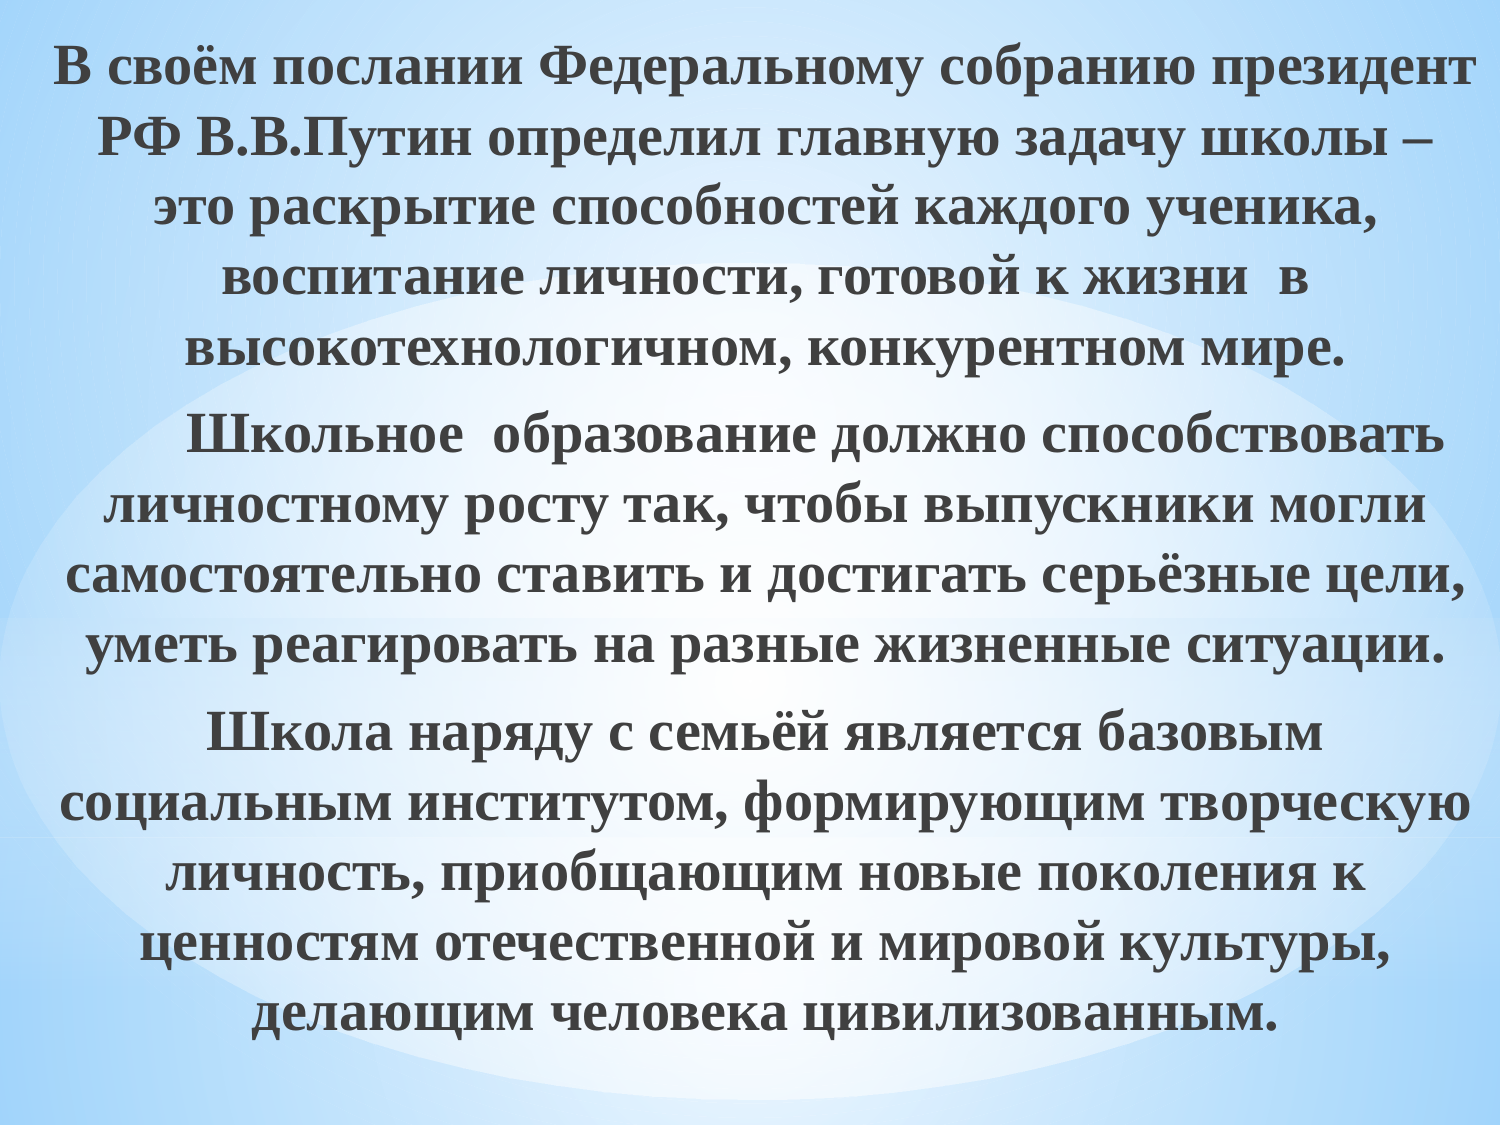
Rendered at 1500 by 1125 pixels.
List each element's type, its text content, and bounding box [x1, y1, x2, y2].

list В своём послании Федеральному собранию президент РФ В.В.Путин определил главную задачу школы – это раскрытие способностей каждого ученика, воспитание личности, готовой к жизни в высокотехнологичном, конкурентном мире. Школьное образование должно способствовать личностному росту так, чтобы выпускники могли самостоятельно ставить и достигать серьёзные цели, уметь реагировать на разные жизненные ситуации. Школа наряду с семьёй является базовым социальным институтом, формирующим творческую личность, приобщающим новые поколения к ценностям отечественной и мировой культуры, делающим человека цивилизованным. [29, 19, 1495, 1083]
